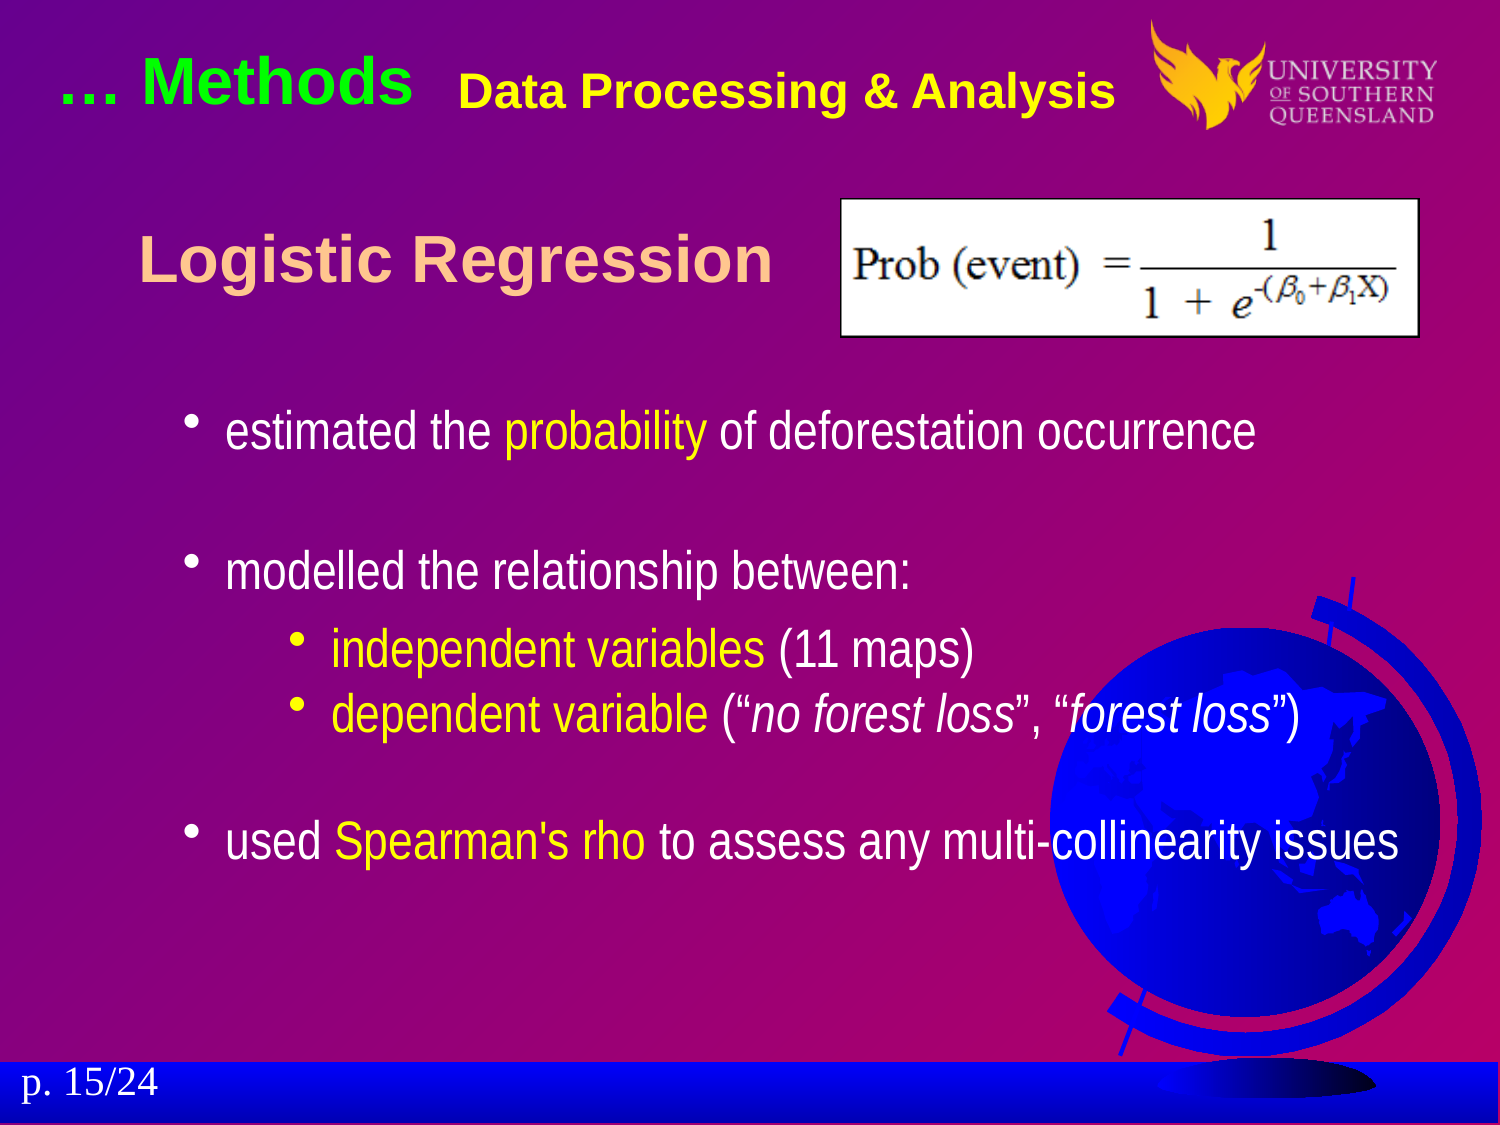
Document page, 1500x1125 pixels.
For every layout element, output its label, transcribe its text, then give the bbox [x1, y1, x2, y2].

text_box … Methods [41, 30, 845, 126]
picture [1151, 19, 1437, 130]
text_box Data Processing & Analysis [442, 50, 1151, 126]
text_box p. 15/24 [6, 1046, 174, 1112]
picture [840, 198, 1420, 339]
text_box Logistic Regression estimated the probability of deforestation occurrence modelled the relationship between: independent variables (11 maps) dependent variable (“no forest loss”, “forest loss”) used Spearman's rho to assess any multi-collinearity issues [123, 208, 1472, 878]
